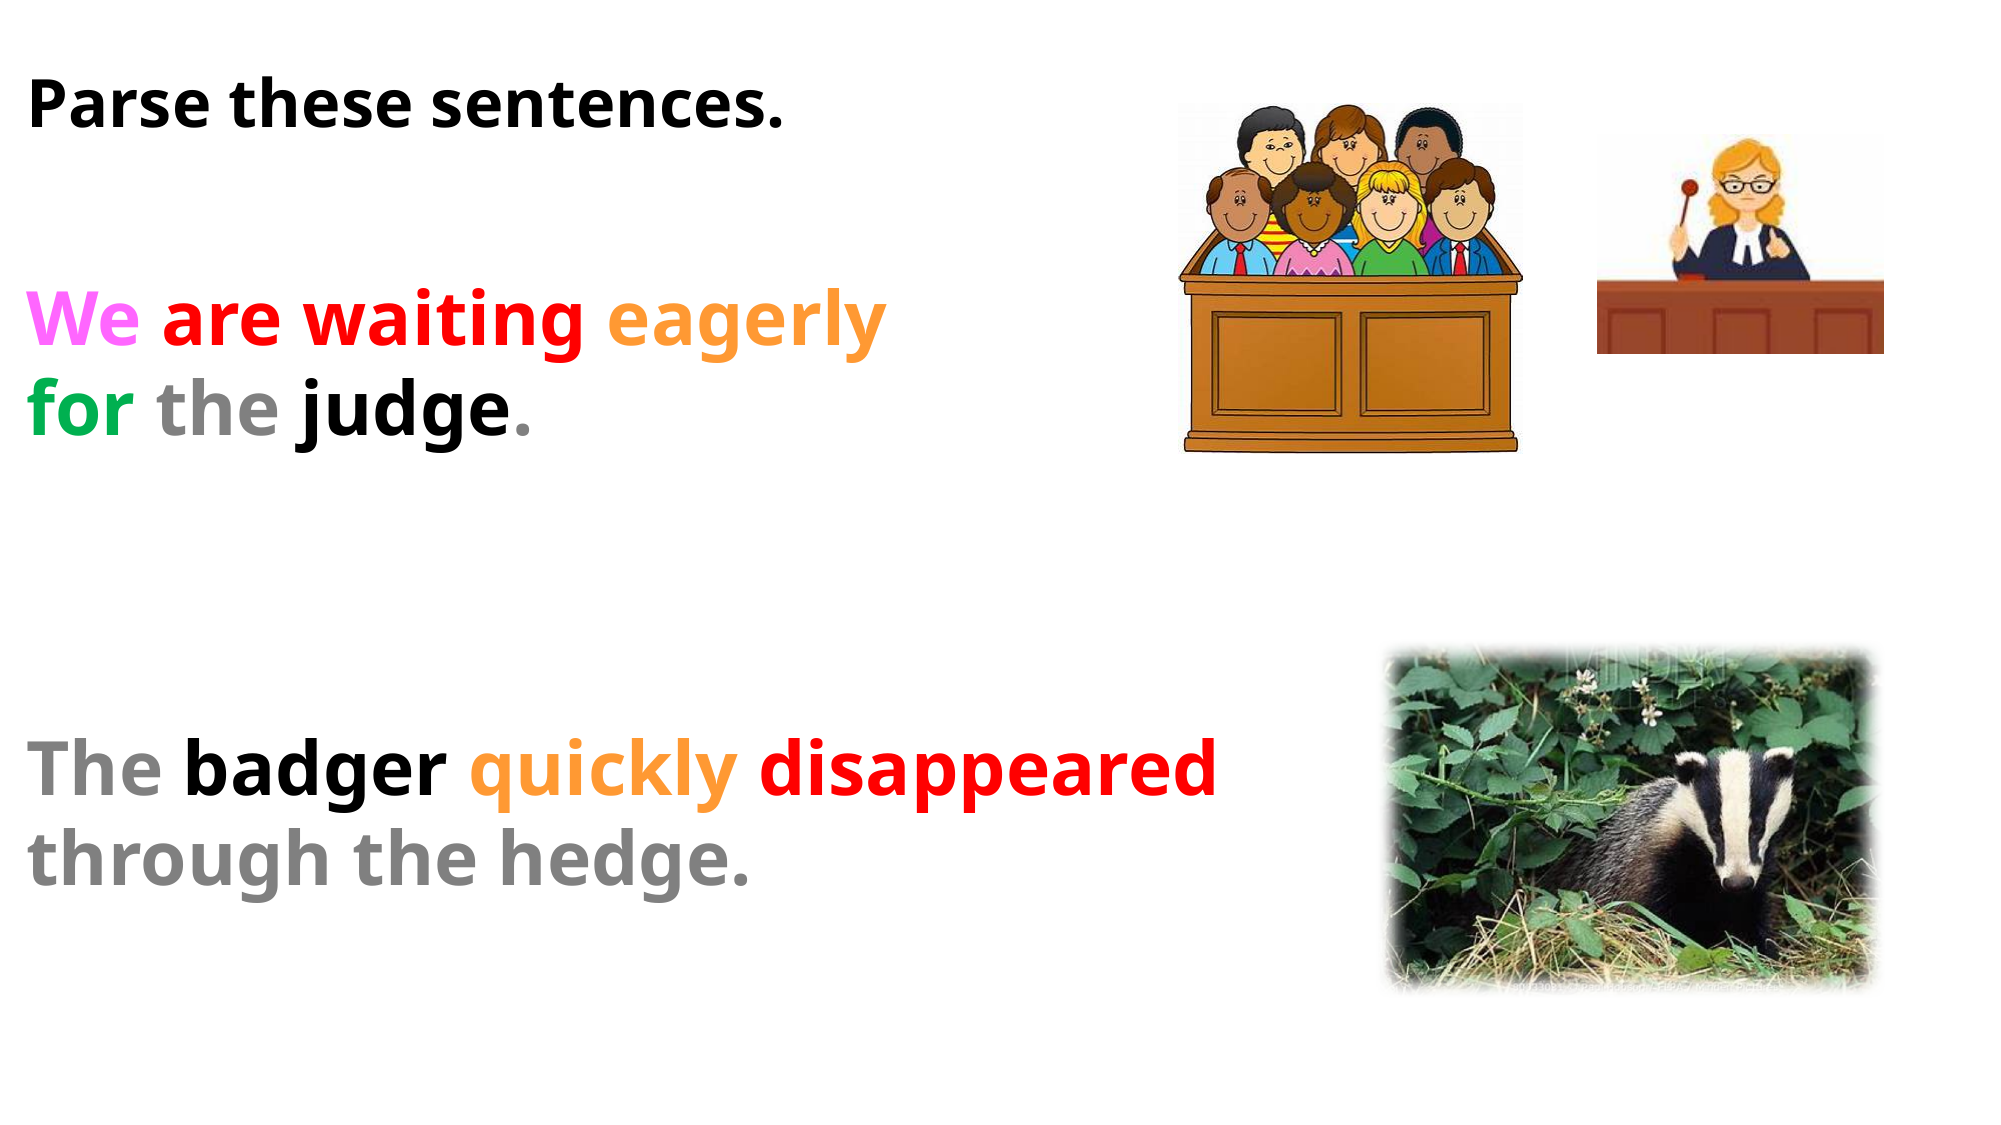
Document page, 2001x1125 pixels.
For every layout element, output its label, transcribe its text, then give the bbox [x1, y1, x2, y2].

text_box Parse these sentences. We are waiting eagerly for the judge. The badger quickly disappeared through the hedge. [11, 53, 1959, 908]
picture [1178, 103, 1523, 455]
picture [1597, 134, 1884, 354]
picture [1376, 639, 1885, 999]
